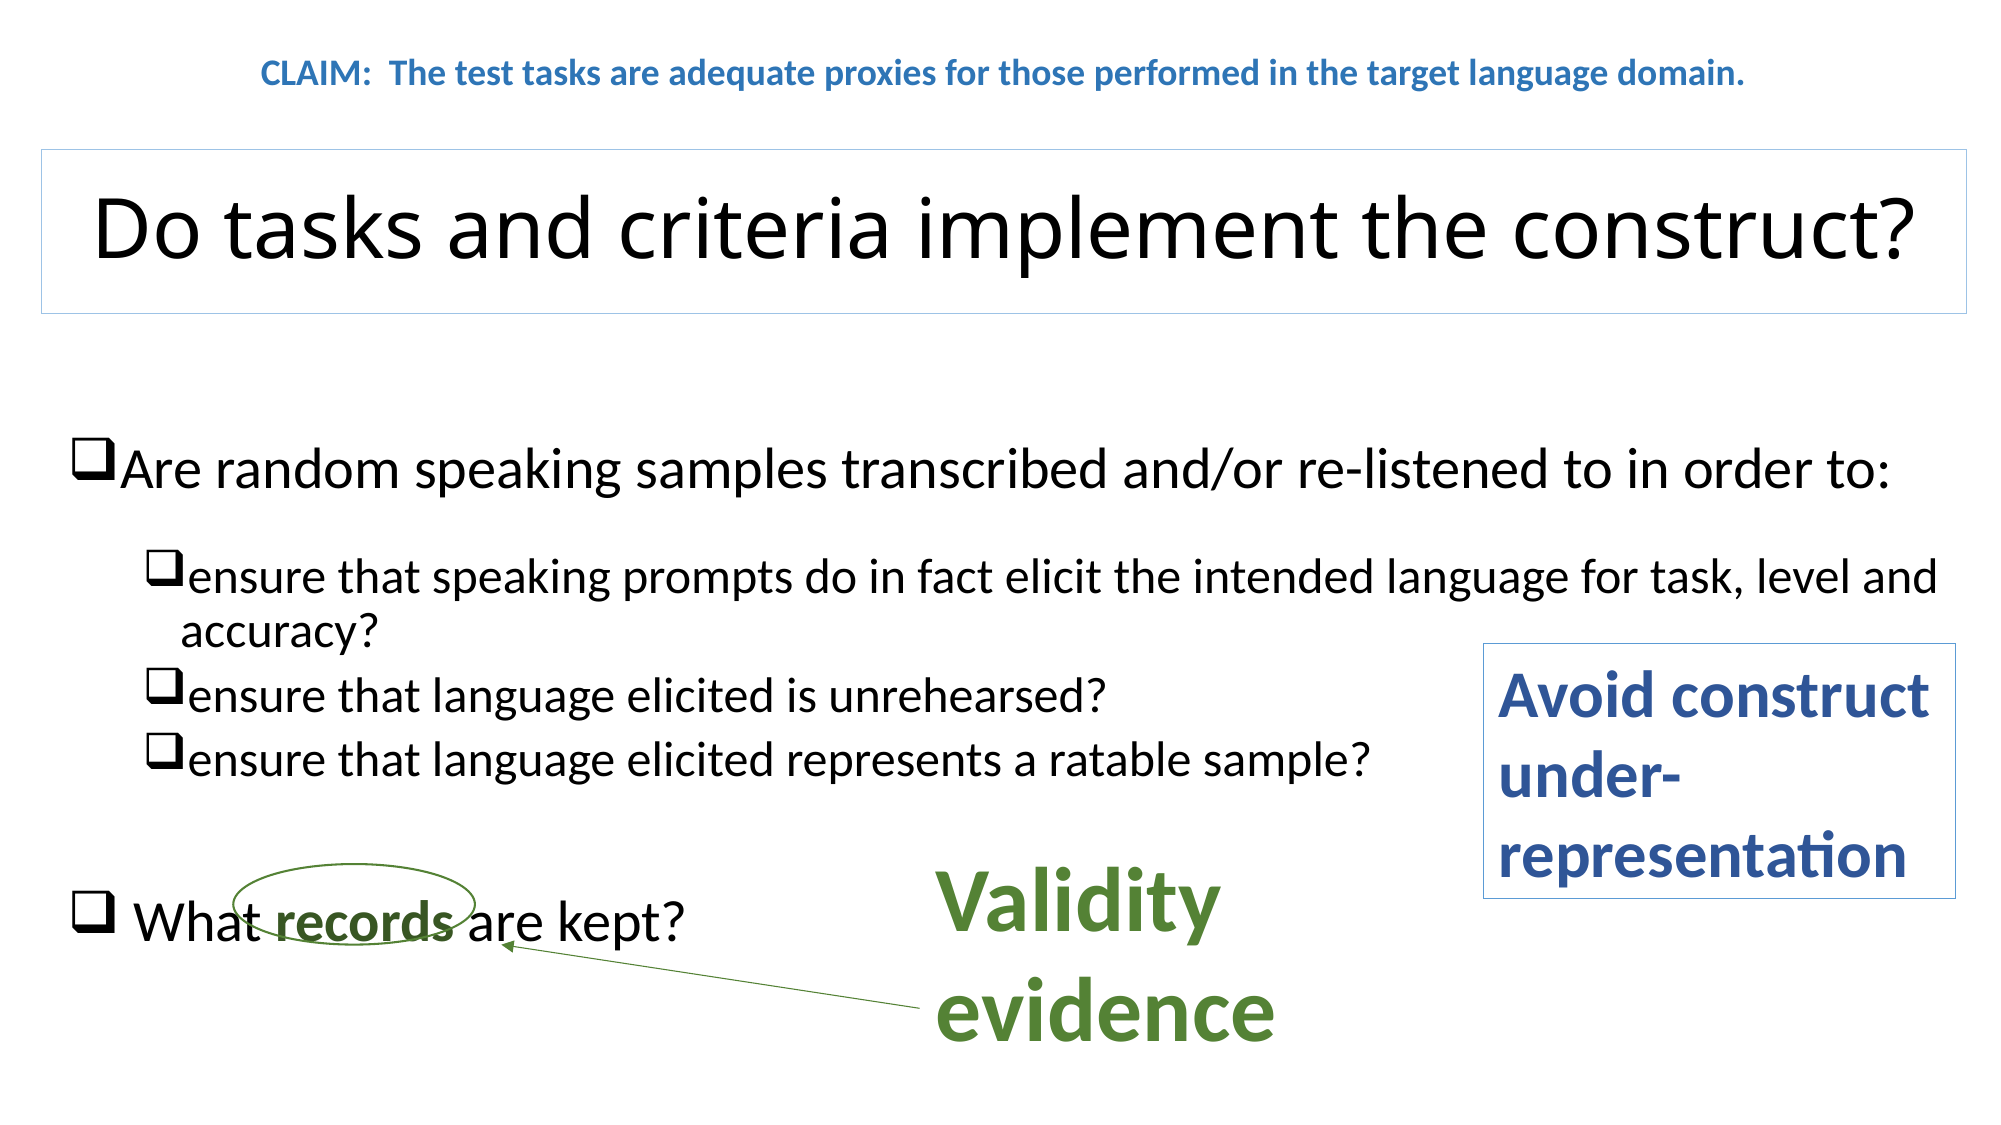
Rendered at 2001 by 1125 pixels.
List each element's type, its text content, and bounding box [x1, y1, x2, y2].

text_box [233, 832, 1294, 1070]
text_box Avoid construct under-representation [1483, 643, 1956, 899]
list Are random speaking samples transcribed and/or re-listened to in order to: ensure that speaking prompts do in fact elicit the intended language for task, level and accuracy? ensure that language elicited is unrehearsed? ensure that language elicited represents a ratable sample? What records are kept? [52, 350, 1956, 1078]
title Do tasks and criteria implement the construct? [41, 149, 1967, 314]
text_box CLAIM: The test tasks are adequate proxies for those performed in the target language domain. [41, 40, 1967, 101]
